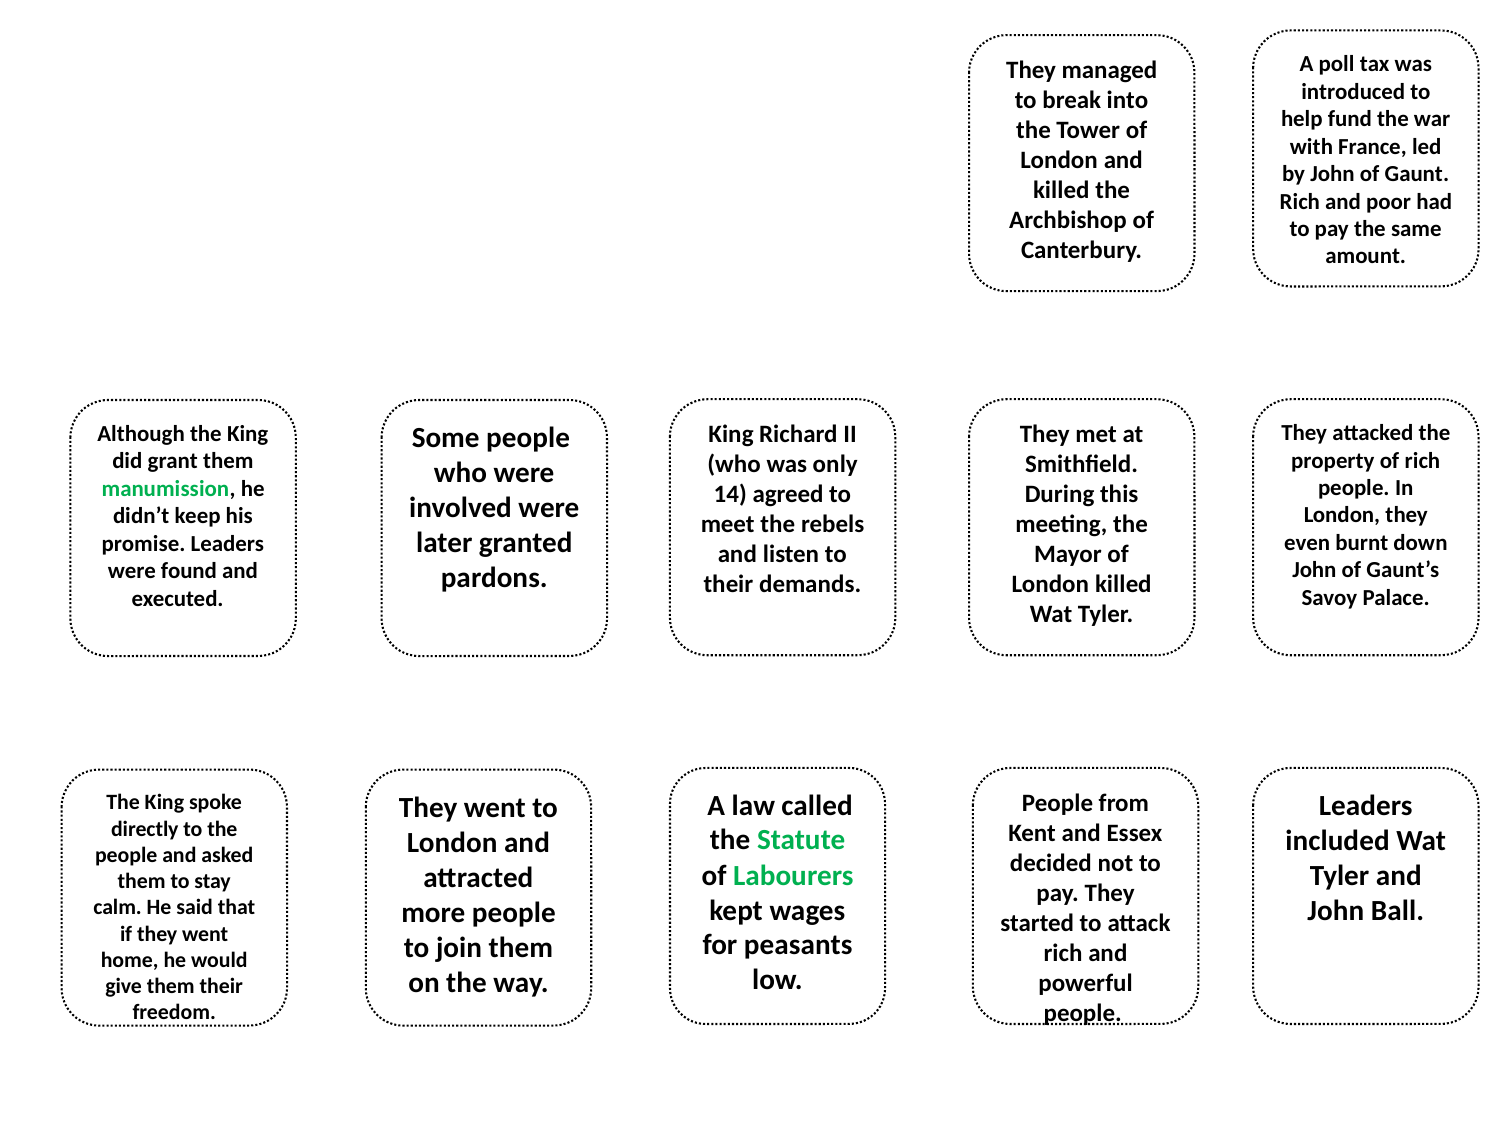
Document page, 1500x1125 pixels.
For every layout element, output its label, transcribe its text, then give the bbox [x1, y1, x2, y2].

text_box They attacked the property of rich people. In London, they even burnt down John of Gaunt’s Savoy Palace. [1252, 398, 1480, 657]
text_box Leaders included Wat Tyler and John Ball. [1252, 766, 1480, 1026]
text_box Although the King did grant them manumission, he didn’t keep his promise. Leaders were found and executed. [69, 398, 297, 658]
text_box People from Kent and Essex decided not to pay. They started to attack rich and powerful people. [971, 766, 1200, 1026]
text_box A poll tax was introduced to help fund the war with France, led by John of Gaunt. Rich and poor had to pay the same amount. [1252, 29, 1480, 288]
text_box King Richard II (who was only 14) agreed to meet the rebels and listen to their demands. [668, 398, 897, 657]
text_box They went to London and attracted more people to join them on the way. [364, 768, 593, 1027]
text_box They managed to break into the Tower of London and killed the Archbishop of Canterbury. [968, 34, 1196, 293]
text_box They met at Smithfield. During this meeting, the Mayor of London killed Wat Tyler. [968, 398, 1196, 657]
text_box A law called the Statute of Labourers kept wages for peasants low. [668, 766, 887, 1026]
text_box The King spoke directly to the people and asked them to stay calm. He said that if they went home, he would give them their freedom. [60, 768, 289, 1027]
text_box Some people who were involved were later granted pardons. [380, 398, 609, 658]
